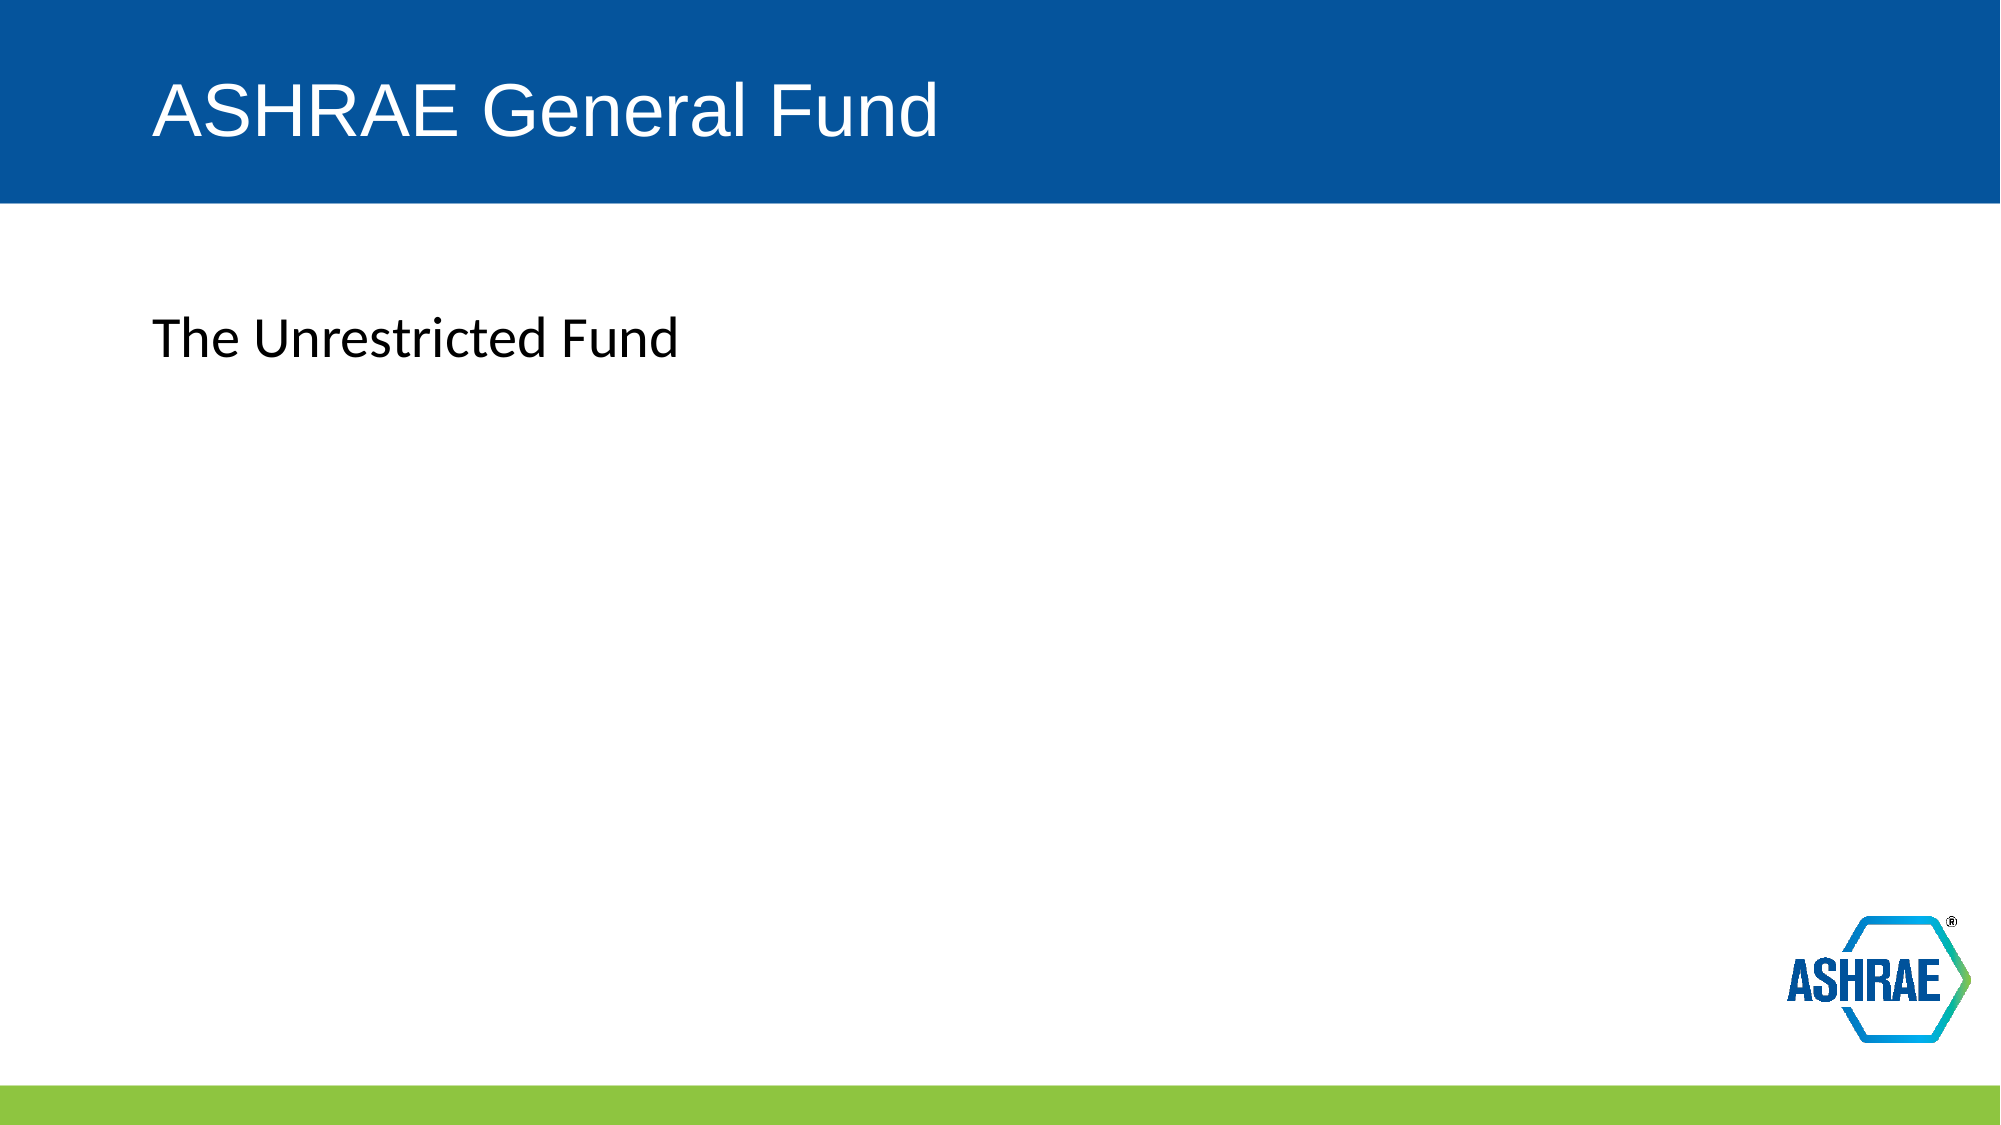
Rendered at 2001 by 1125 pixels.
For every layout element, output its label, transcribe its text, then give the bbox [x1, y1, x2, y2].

title ASHRAE General Fund [137, 59, 1863, 166]
list The Unrestricted Fund [137, 299, 1863, 1014]
picture [0, 0, 2000, 1125]
